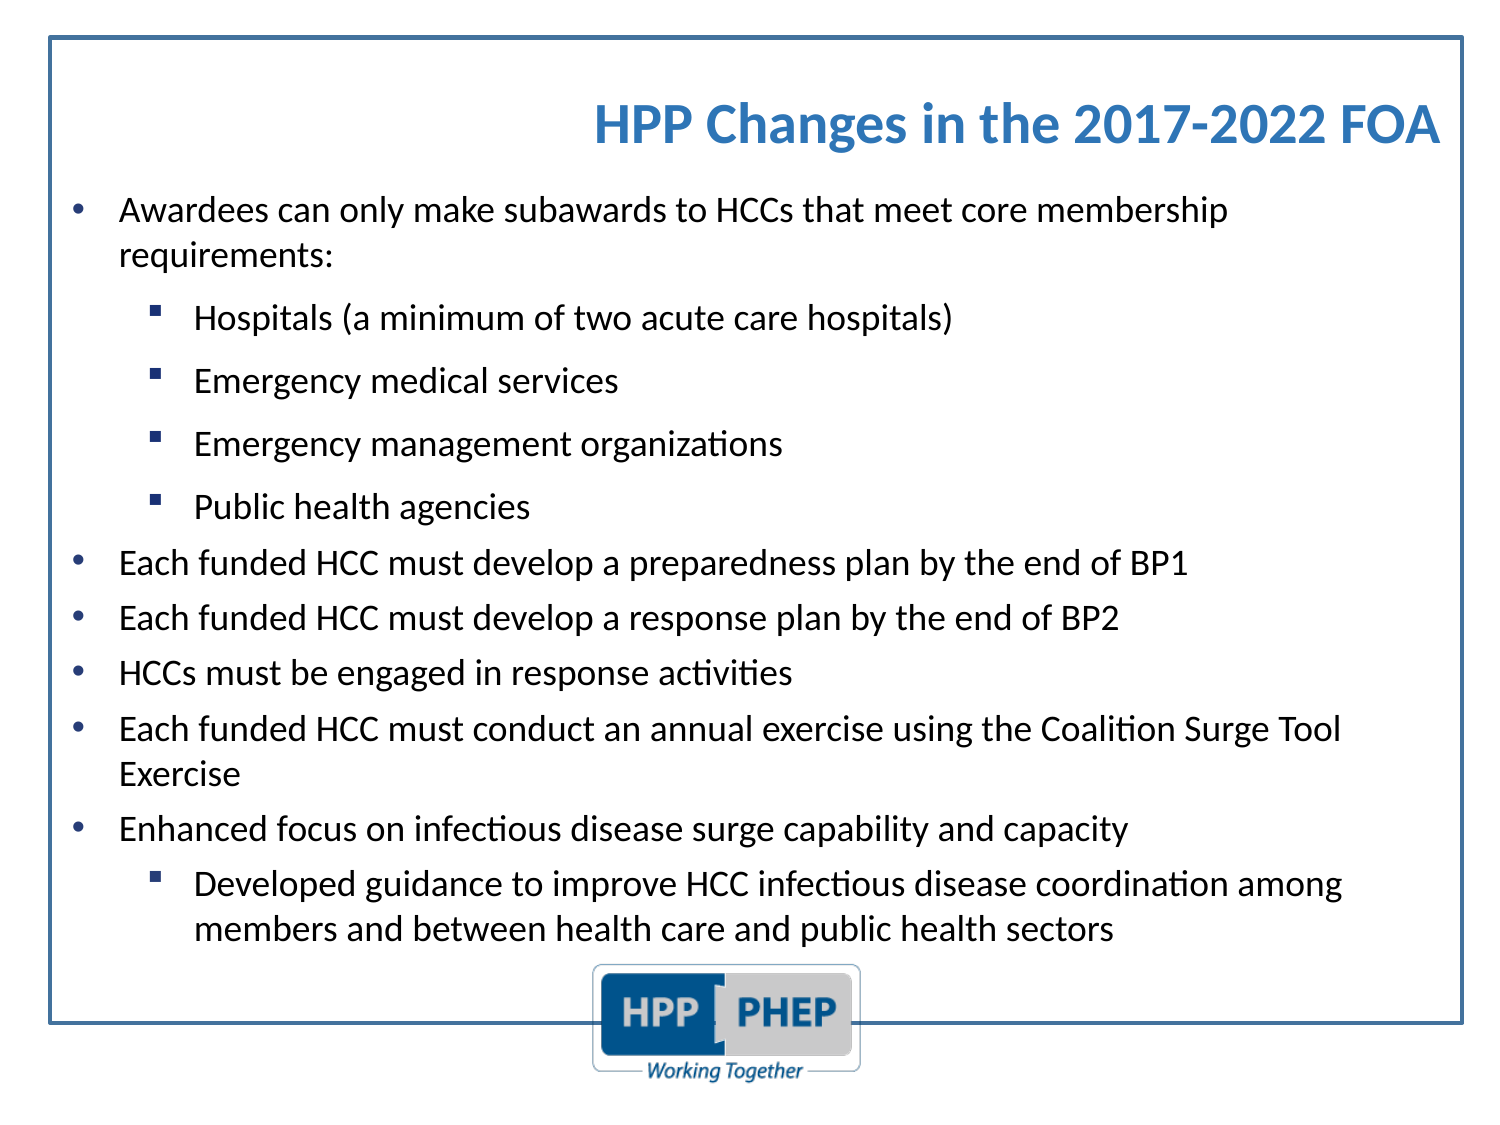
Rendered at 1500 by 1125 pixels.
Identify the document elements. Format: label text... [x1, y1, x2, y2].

text_box Awardees can only make subawards to HCCs that meet core membership requirements: Hospitals (a minimum of two acute care hospitals) Emergency medical services Emergency management organizations Public health agencies Each funded HCC must develop a preparedness plan by the end of BP1 Each funded HCC must develop a response plan by the end of BP2 HCCs must be engaged in response activities Each funded HCC must conduct an annual exercise using the Coalition Surge Tool Exercise Enhanced focus on infectious disease surge capability and capacity Developed guidance to improve HCC infectious disease coordination among members and between health care and public health sectors [57, 178, 1456, 1013]
picture [582, 1013, 870, 1089]
title HPP Changes in the 2017-2022 FOA [57, 45, 1456, 178]
